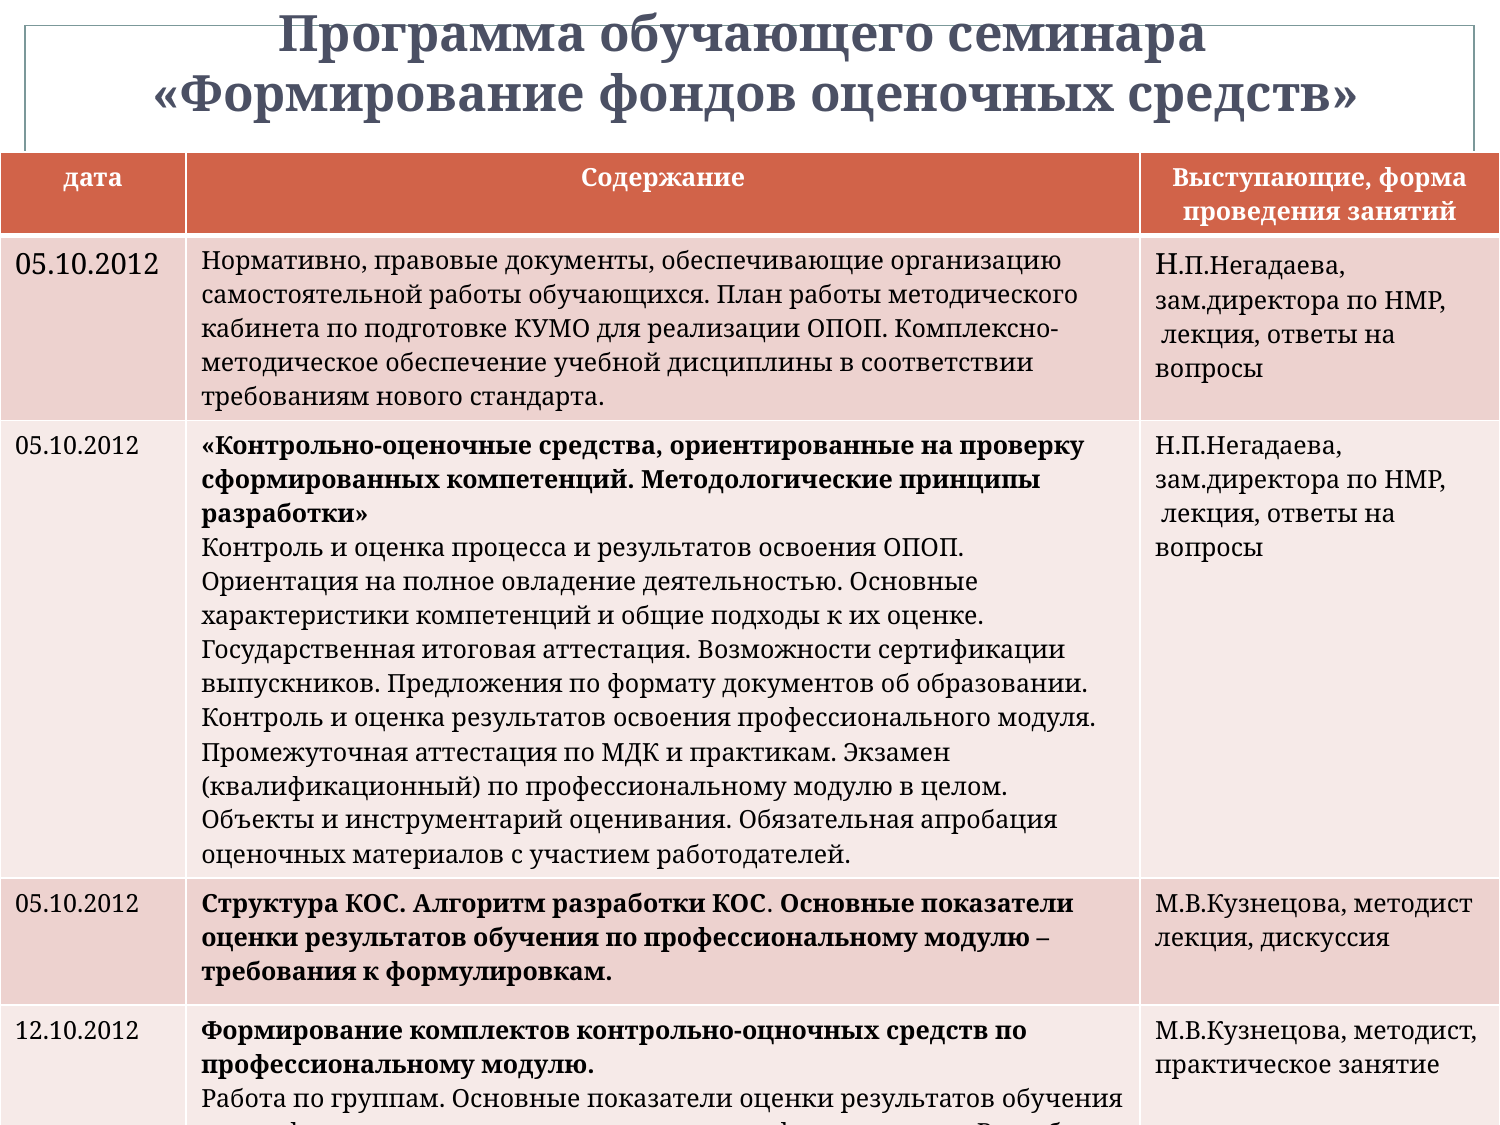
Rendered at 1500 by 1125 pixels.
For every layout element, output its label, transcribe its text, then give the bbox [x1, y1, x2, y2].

table_header дата [1, 153, 185, 233]
table_cell М.В.Кузнецова, методист лекция, дискуссия [1141, 879, 1499, 1004]
table_cell Нормативно, правовые документы, обеспечивающие организацию самостоятельной работы обучающихся. План работы методического кабинета по подготовке КУМО для реализации ОПОП. Комплексно-методическое обеспечение учебной дисциплины в соответствии требованиям нового стандарта. [187, 238, 1139, 420]
table_header Выступающие, форма проведения занятий [1141, 153, 1499, 233]
table_cell Структура КОС. Алгоритм разработки КОС. Основные показатели оценки результатов обучения по профессиональному модулю – требования к формулировкам. [187, 879, 1139, 1004]
table_cell Н.П.Негадаева, зам.директора по НМР, лекция, ответы на вопросы [1141, 421, 1499, 877]
table_cell М.В.Кузнецова, методист, практическое занятие [1141, 1006, 1499, 1125]
table_header Содержание [187, 153, 1139, 233]
table_cell «Контрольно-оценочные средства, ориентированные на проверку сформированных компетенций. Методологические принципы разработки» Контроль и оценка процесса и результатов освоения ОПОП. Ориентация на полное овладение деятельностью. Основные характеристики компетенций и общие подходы к их оценке. Государственная итоговая аттестация. Возможности сертификации выпускников. Предложения по формату документов об образовании. Контроль и оценка результатов освоения профессионального модуля. Промежуточная аттестация по МДК и практикам. Экзамен (квалификационный) по профессиональному модулю в целом. Объекты и инструментарий оценивания. Обязательная апробация оценочных материалов с участием работодателей. [187, 421, 1139, 877]
table_cell 05.10.2012 [1, 421, 185, 877]
table_cell Н.П.Негадаева, зам.директора по НМР, лекция, ответы на вопросы [1141, 238, 1499, 420]
table_cell 05.10.2012 [1, 238, 185, 420]
table_cell Формирование комплектов контрольно-оцночных средств по профессиональному модулю. Работа по группам. Основные показатели оценки результатов обучения по профессиональному модулю – коррекция формулировок. Разработка системы оценивания по профессиональному модулю. Заполнение паспорта макета КОС по профессиональному модулю. [187, 1006, 1139, 1125]
table_cell 05.10.2012 [1, 879, 185, 1004]
table_cell 12.10.2012 [1, 1006, 185, 1125]
title Программа обучающего семинара «Формирование фондов оценочных средств» [49, 37, 1450, 129]
